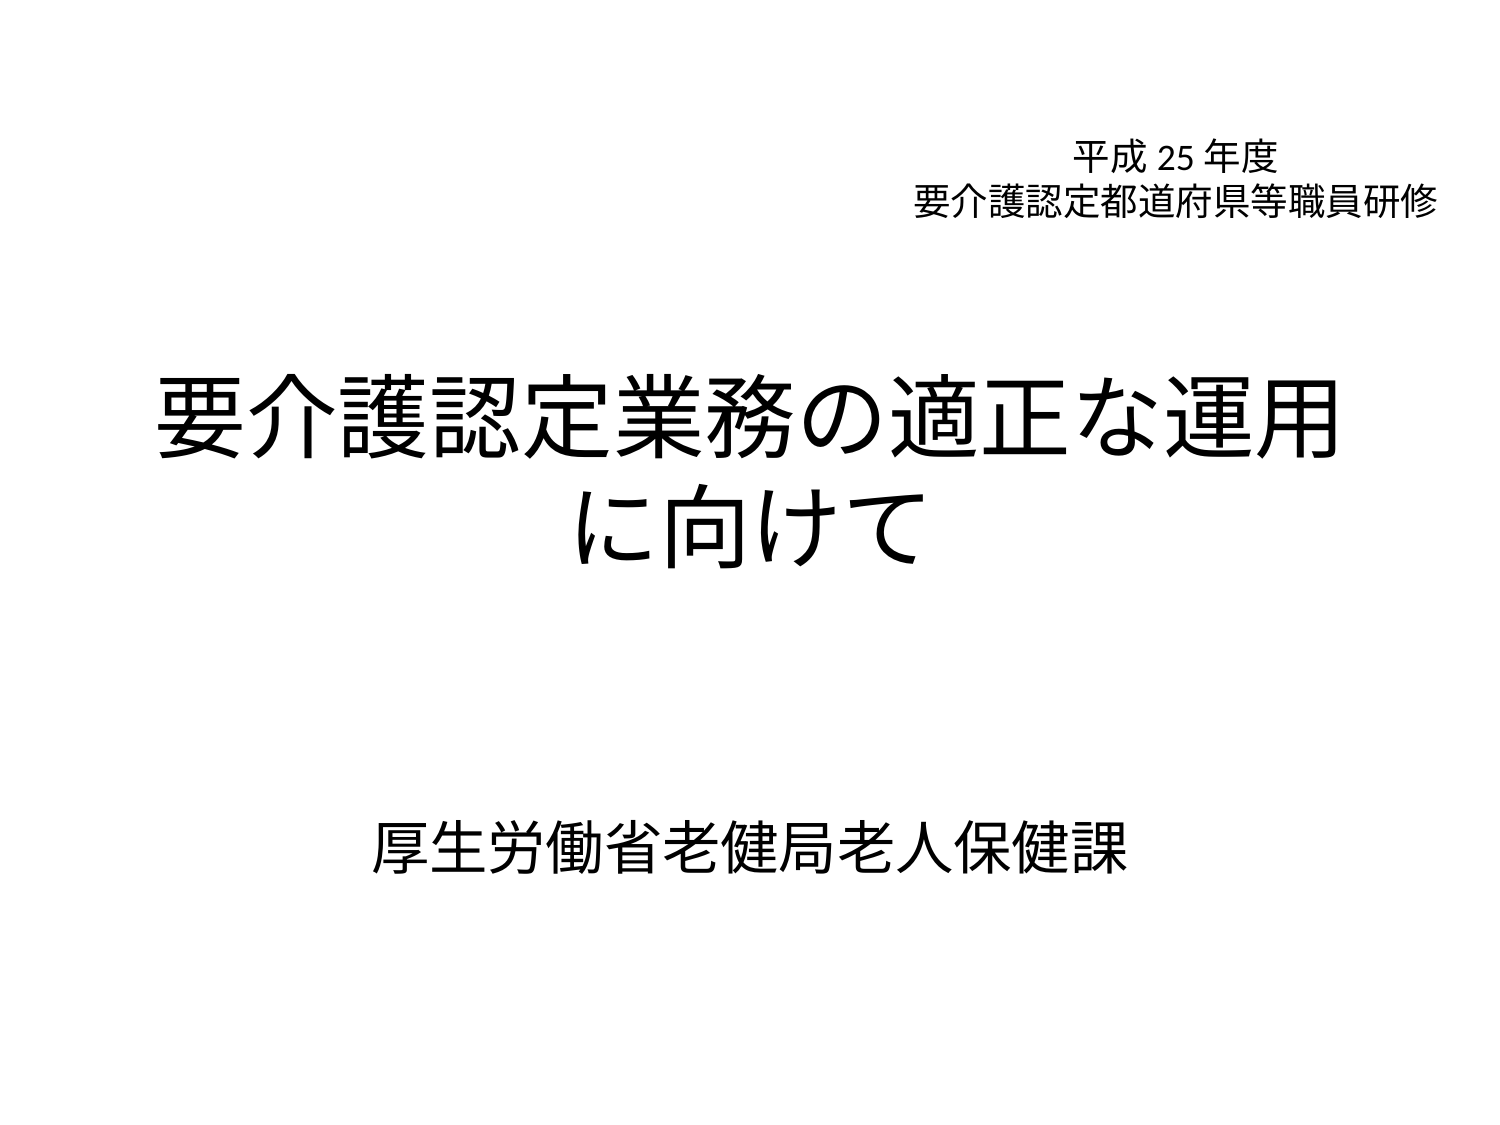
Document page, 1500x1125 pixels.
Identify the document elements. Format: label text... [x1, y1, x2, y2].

title 要介護認定業務の適正な運用に向けて [107, 349, 1395, 591]
text_box 平成25年度 要介護認定都道府県等職員研修 [859, 125, 1492, 231]
subtitle 厚生労働省老健局老人保健課 [224, 711, 1276, 1000]
